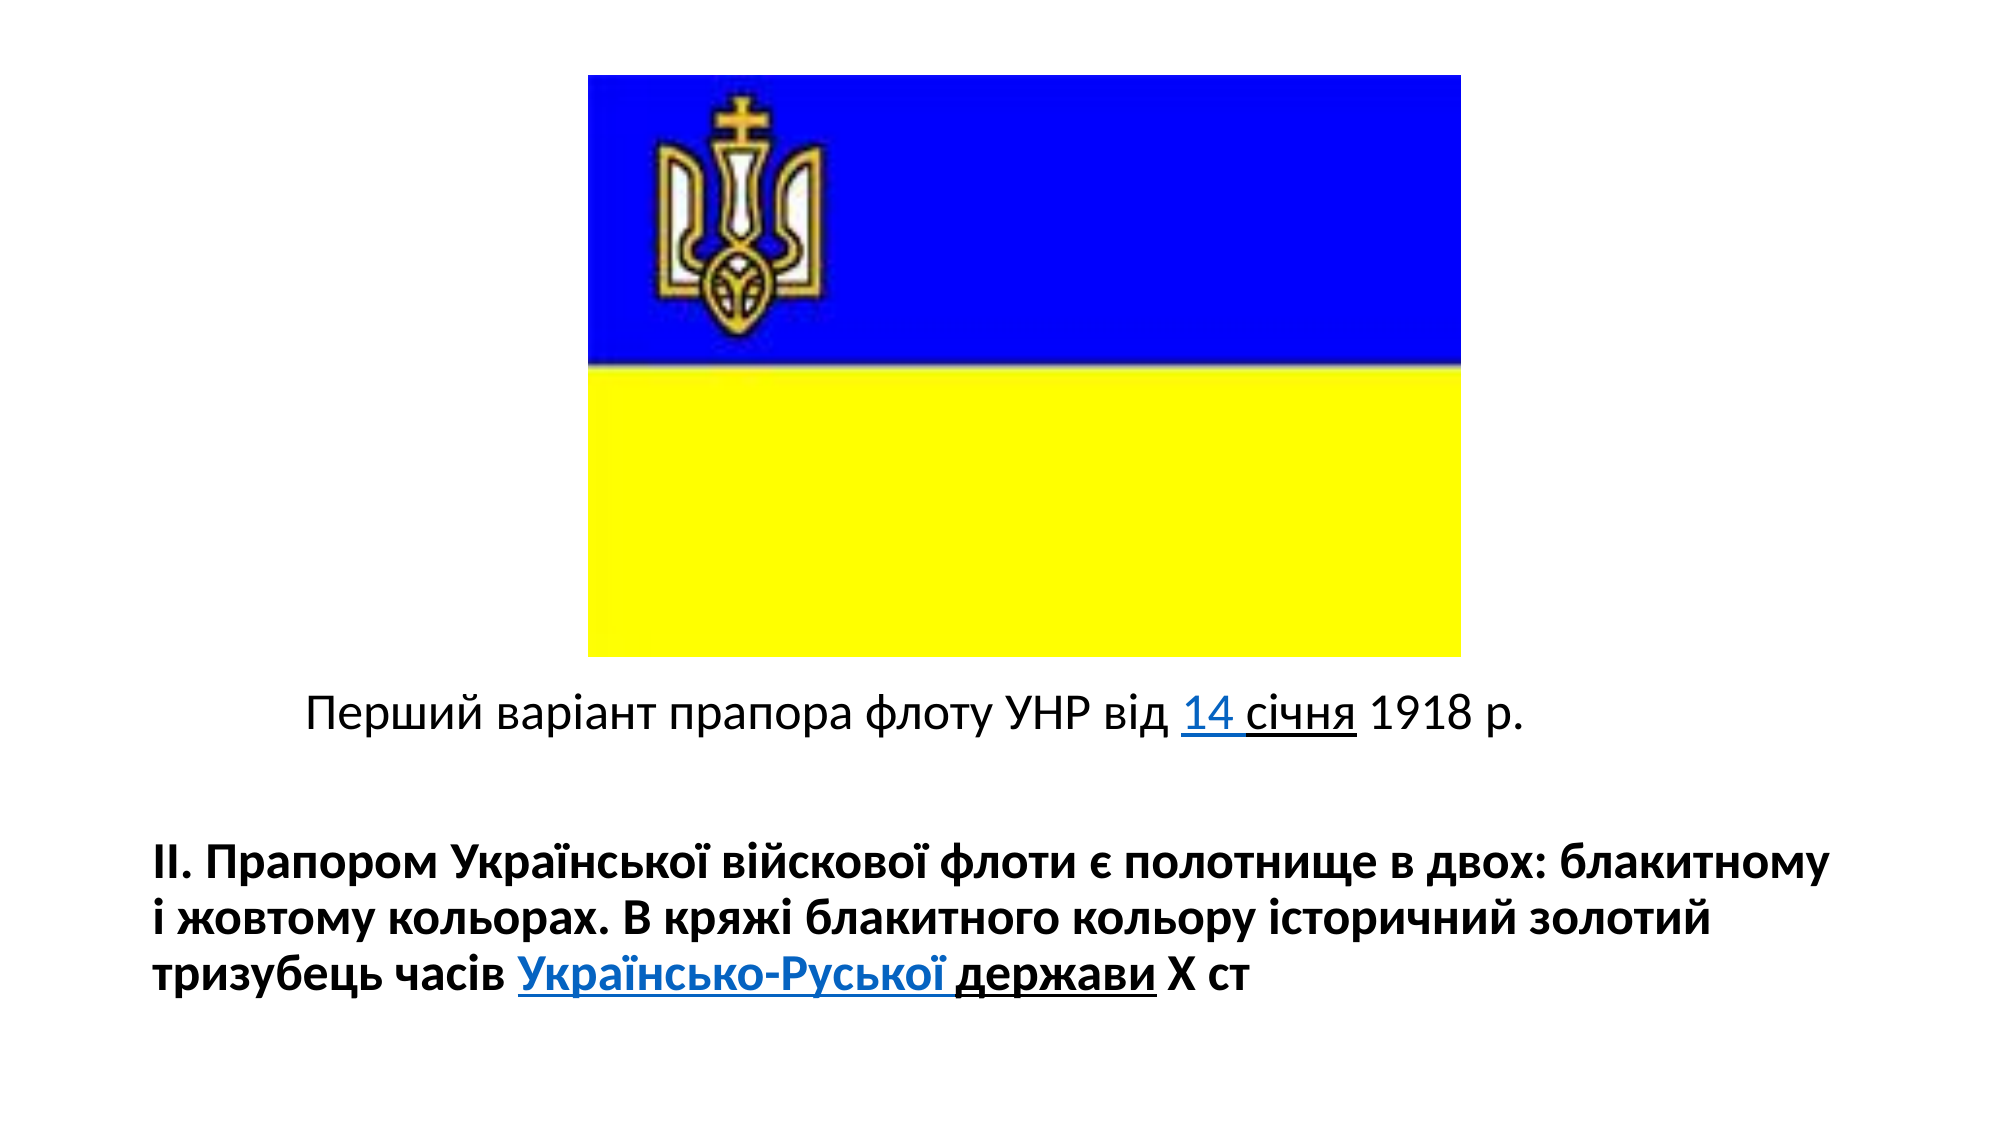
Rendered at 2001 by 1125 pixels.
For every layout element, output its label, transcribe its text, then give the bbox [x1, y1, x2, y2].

list Перший варіант прапора флоту УНР від 14 січня 1918 р. II. Прапором Української війскової флоти є полотнище в двох: блакитному і жовтому кольорах. В кряжі блакитного кольору історичний золотий тризубець часів Українсько-Руської держави Х ст [137, 299, 1863, 1014]
picture [588, 75, 1461, 657]
